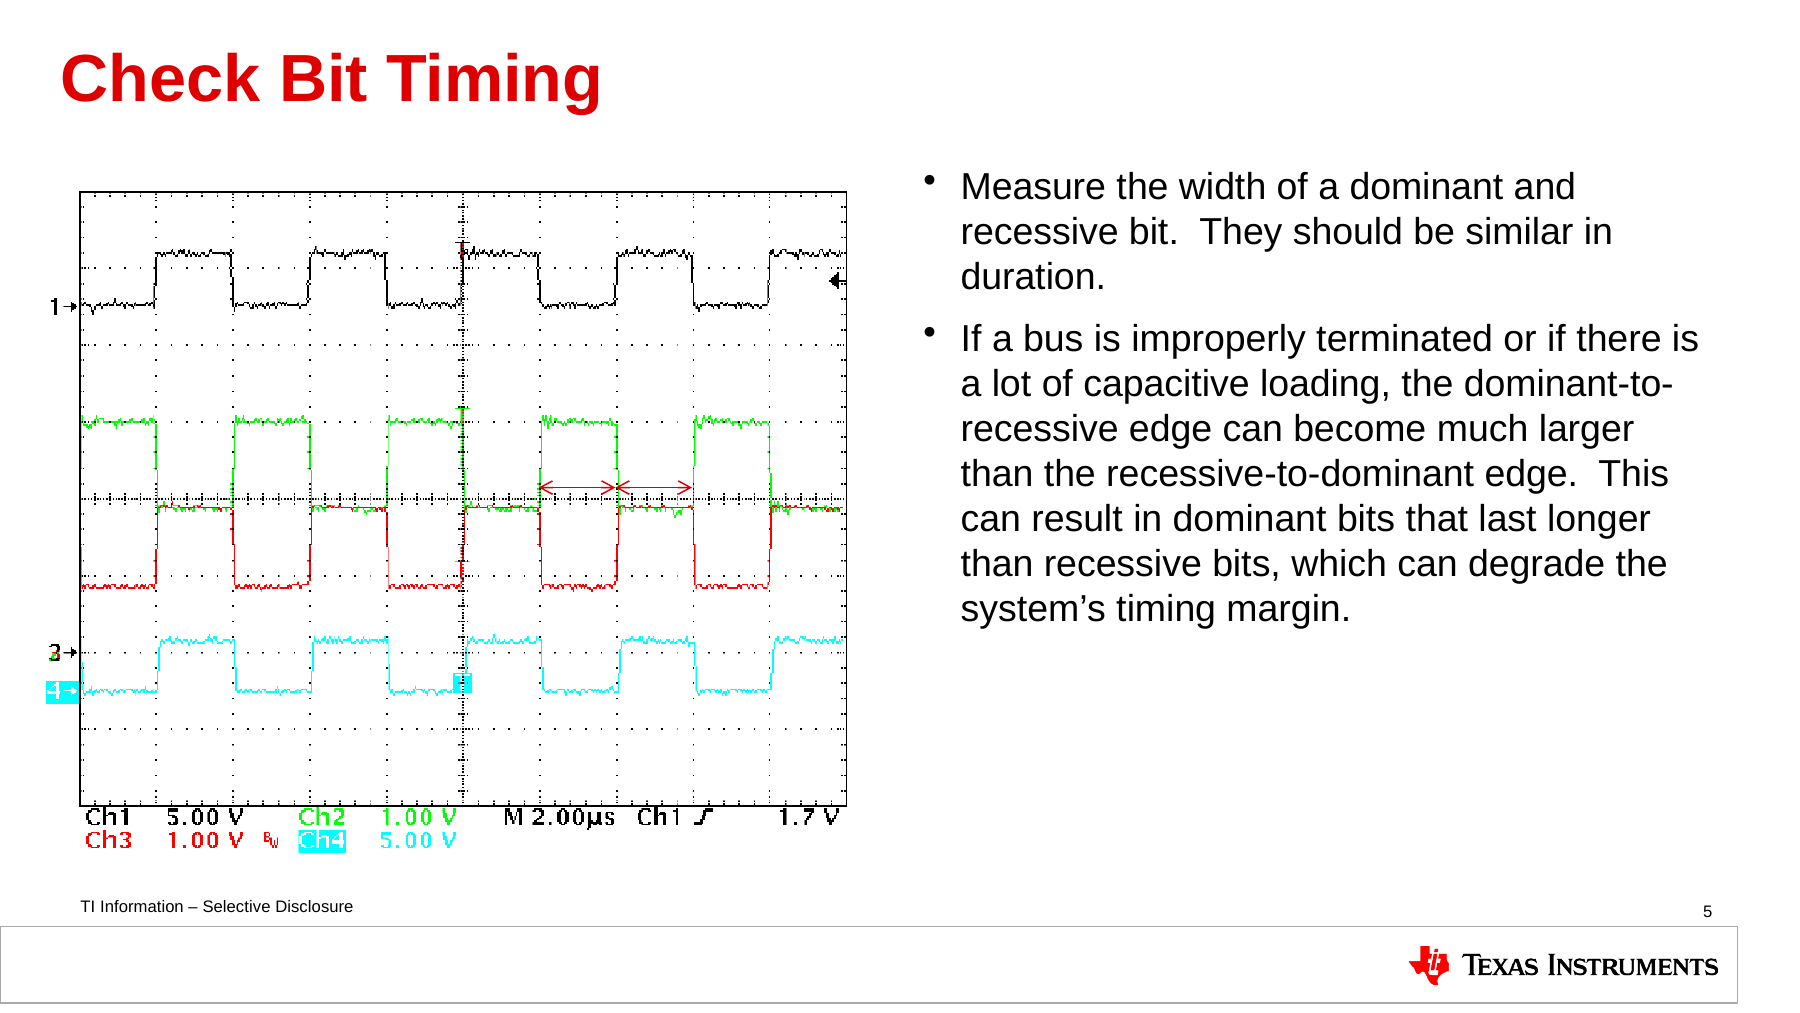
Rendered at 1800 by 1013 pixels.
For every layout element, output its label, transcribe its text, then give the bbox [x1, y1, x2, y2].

picture [45, 187, 855, 874]
title Check Bit Timing [45, 20, 1711, 142]
slide_number 5 [1307, 892, 1728, 924]
list Measure the width of a dominant and recessive bit. They should be similar in duration. If a bus is improperly terminated or if there is a lot of capacitive loading, the dominant-to-recessive edge can become much larger than the recessive-to-dominant edge. This can result in dominant bits that last longer than recessive bits, which can degrade the system’s timing margin. [908, 154, 1733, 886]
picture [1409, 946, 1718, 985]
